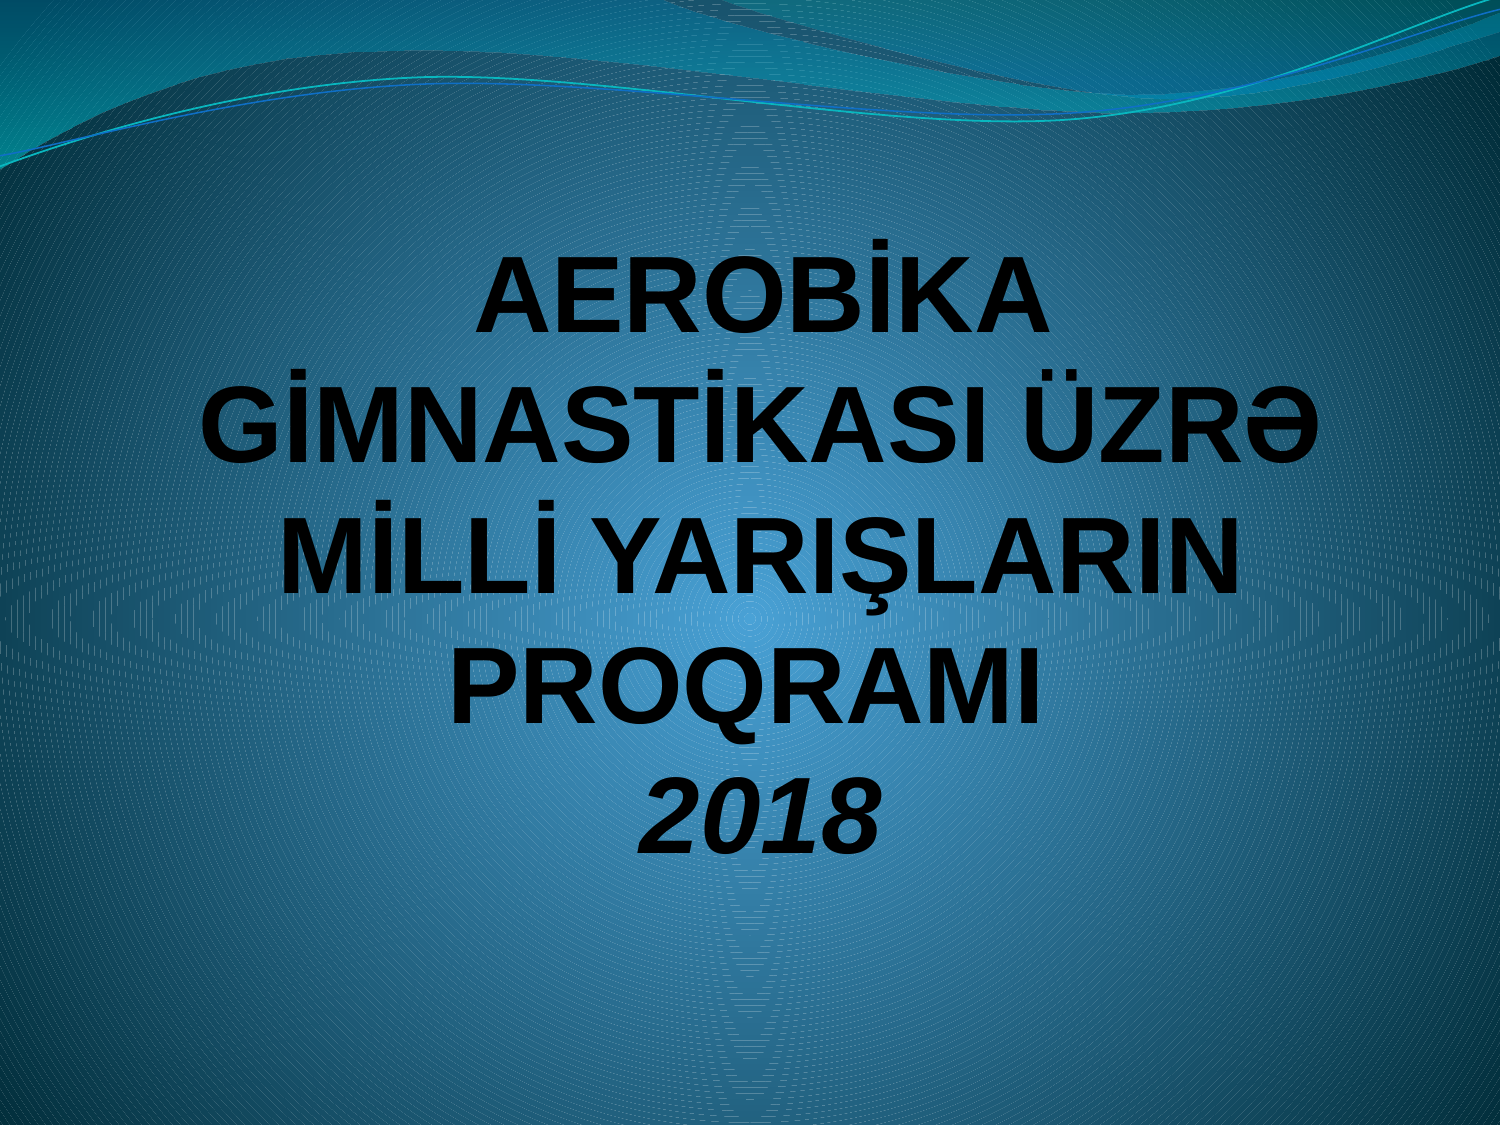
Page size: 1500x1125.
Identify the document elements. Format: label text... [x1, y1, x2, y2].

title AEROBİKA GİMNASTİKASI ÜZRƏ MİLLİ YARIŞLARIN PROQRAMI 2018 [137, 212, 1388, 1007]
